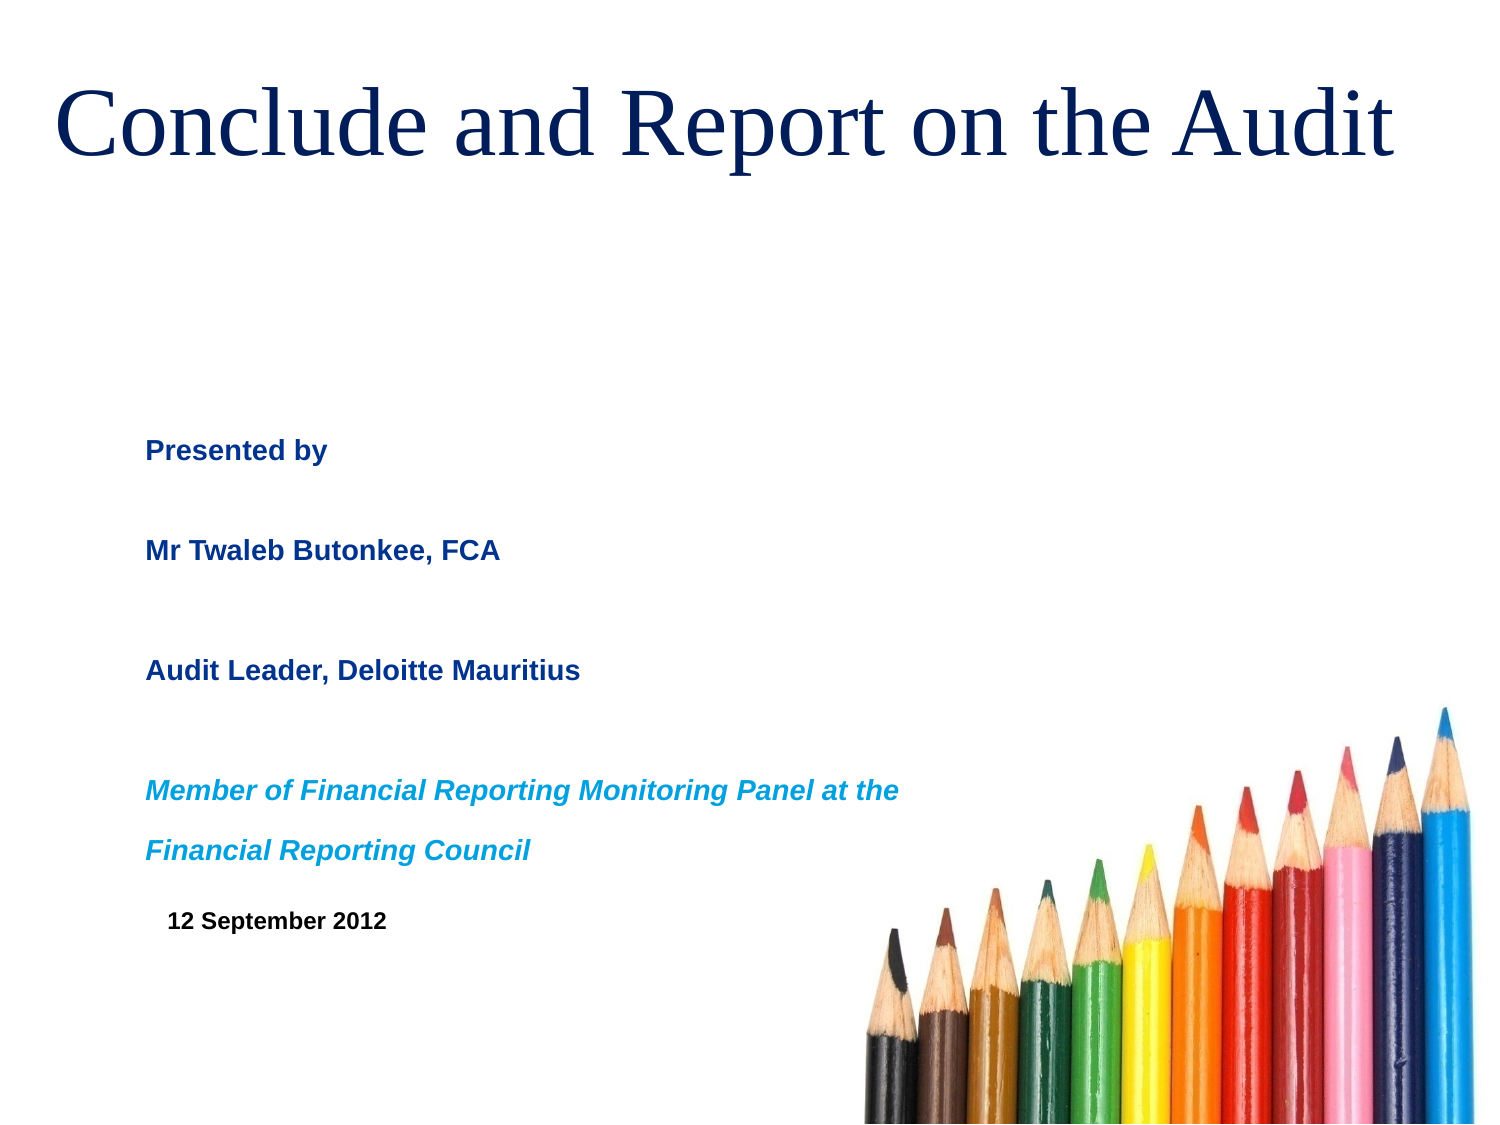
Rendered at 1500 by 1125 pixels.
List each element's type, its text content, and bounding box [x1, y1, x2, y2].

text_box 12 September 2012 [152, 892, 588, 958]
text_box Presented by Mr Twaleb Butonkee, FCA Audit Leader, Deloitte Mauritius Member of Financial Reporting Monitoring Panel at the Financial Reporting Council [130, 417, 955, 893]
title Conclude and Report on the Audit [53, 77, 1430, 229]
picture [838, 665, 1500, 1124]
